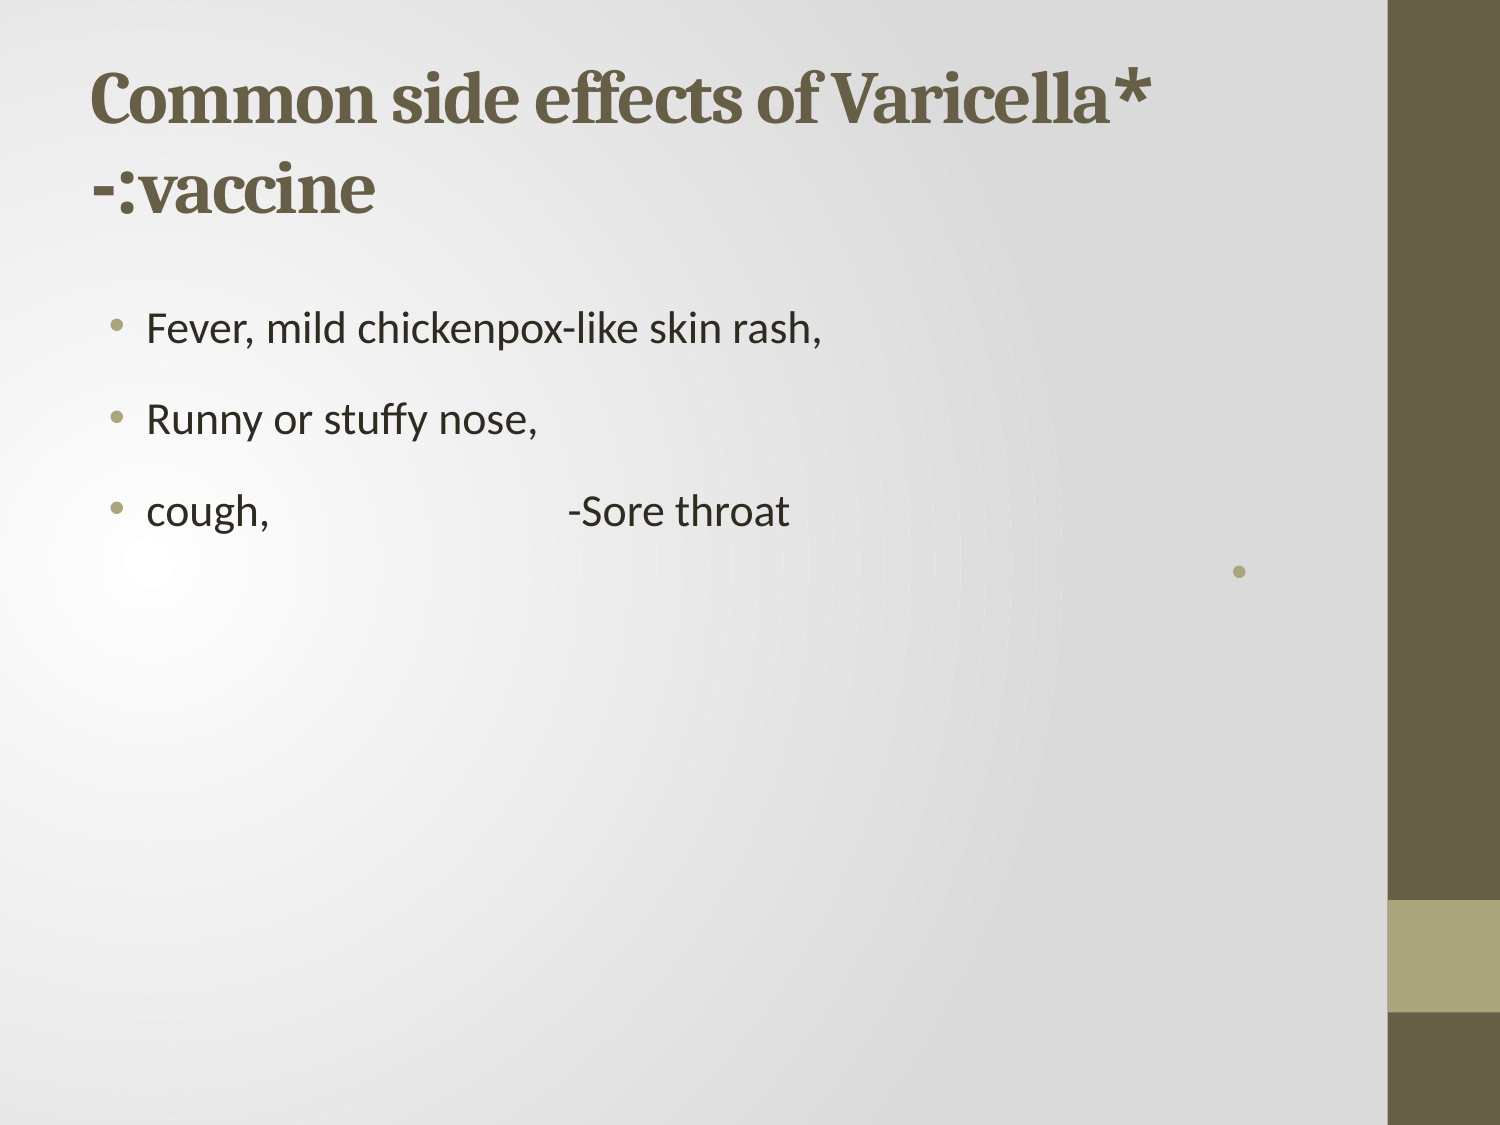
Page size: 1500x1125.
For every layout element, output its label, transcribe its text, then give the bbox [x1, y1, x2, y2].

title *Common side effects of Varicella vaccine:- [75, 45, 1325, 233]
list Fever, mild chickenpox-like skin rash, Runny or stuffy nose, cough, -Sore throat [75, 262, 1325, 1050]
